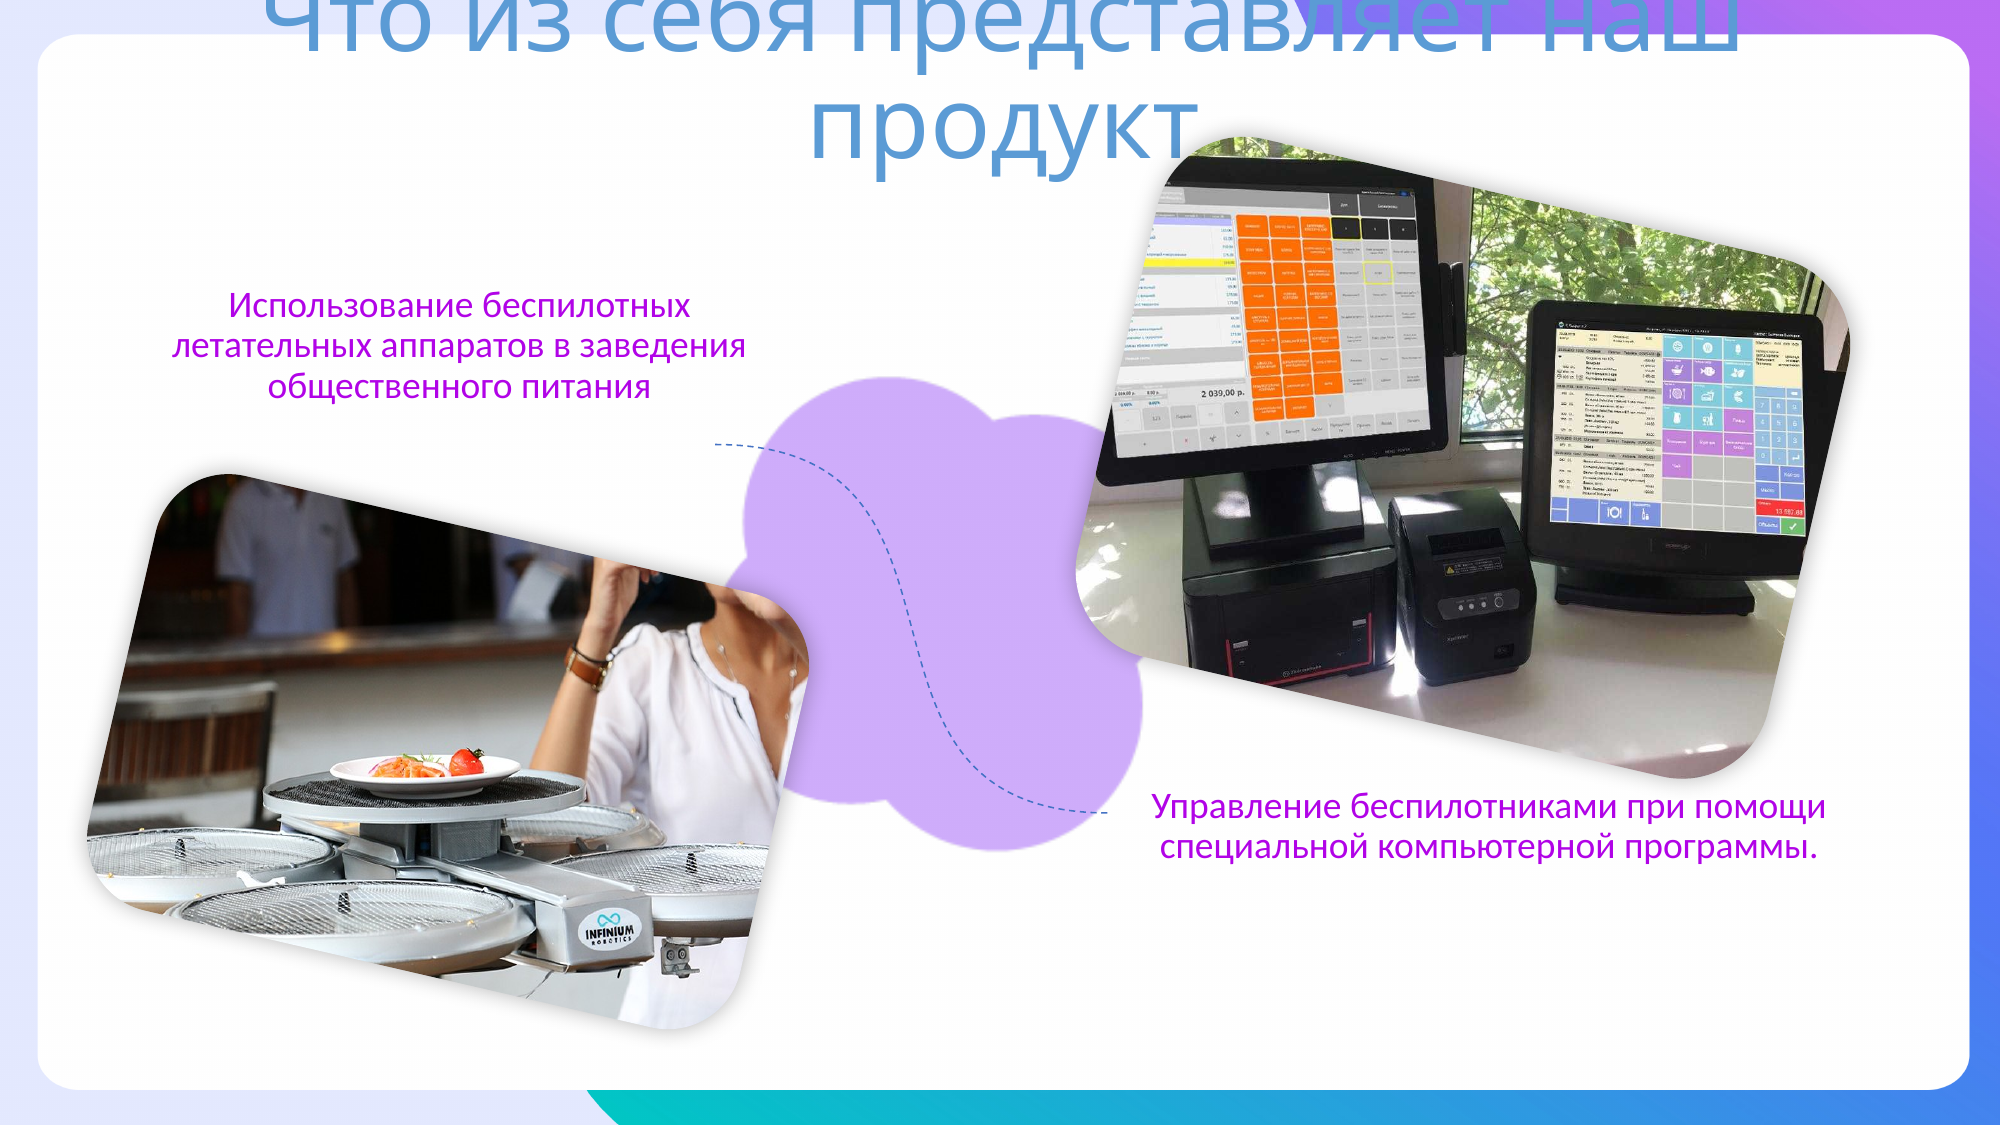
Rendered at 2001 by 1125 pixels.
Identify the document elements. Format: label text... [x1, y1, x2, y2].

title Что из себя представляет наш продукт [98, 72, 1909, 188]
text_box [715, 444, 1109, 813]
list Управление беспилотниками при помощи специальной компьютерной программы. [1078, 778, 1909, 932]
picture [0, 0, 2000, 1125]
list Использование беспилотных летательных аппаратов в заведения общественного питания [137, 277, 783, 454]
